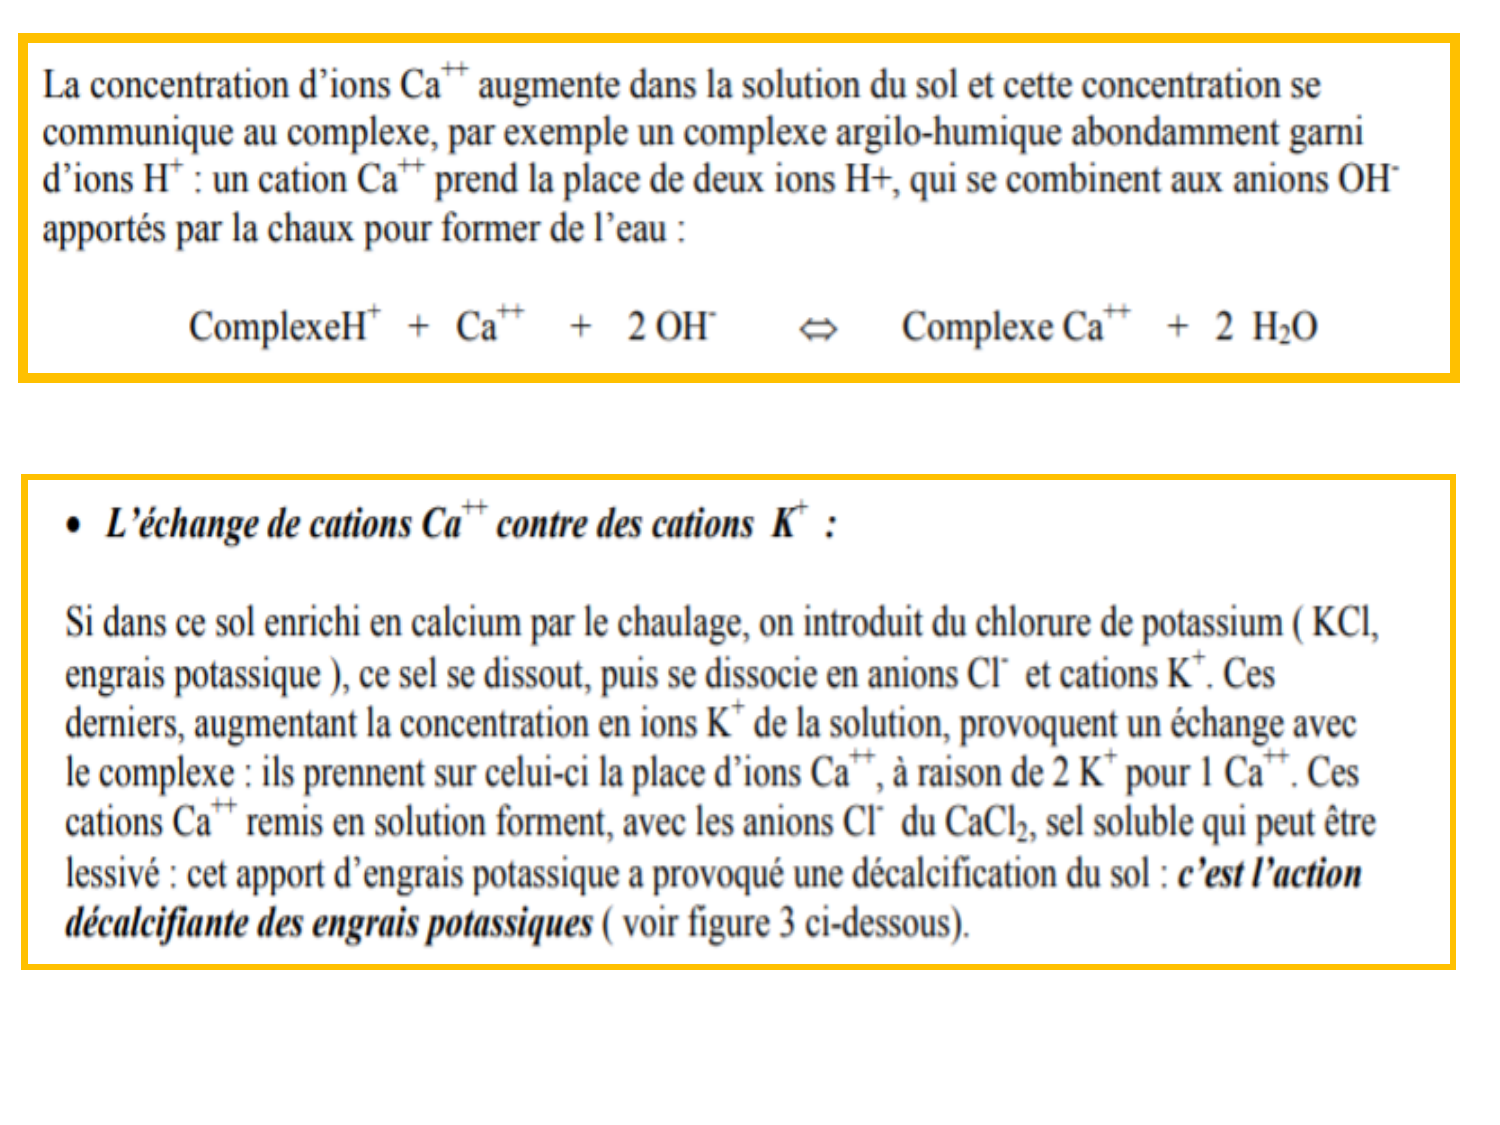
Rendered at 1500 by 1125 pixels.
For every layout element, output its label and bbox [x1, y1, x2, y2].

picture [27, 479, 1451, 965]
picture [27, 42, 1451, 374]
